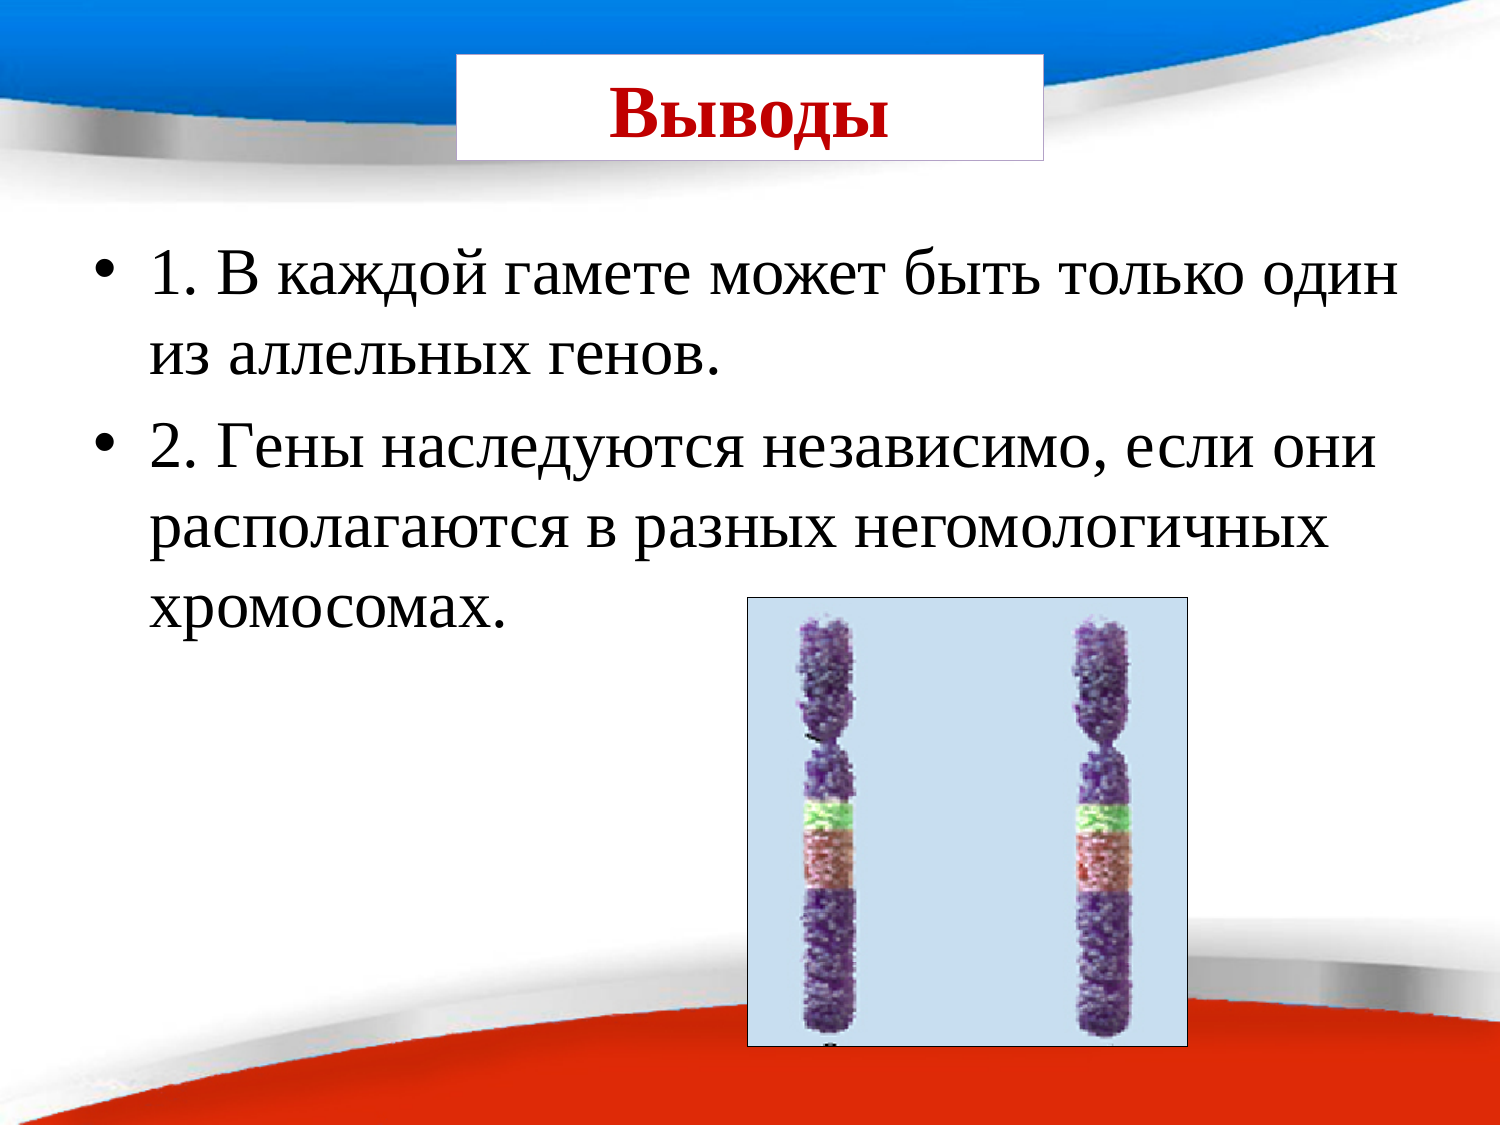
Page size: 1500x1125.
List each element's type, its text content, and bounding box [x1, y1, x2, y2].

picture [0, 0, 1500, 1125]
list 1. В каждой гамете может быть только один из аллельных генов. 2. Гены наследуются независимо, если они располагаются в разных негомологичных хромосомах. [78, 219, 1422, 858]
title Выводы [456, 54, 1044, 161]
